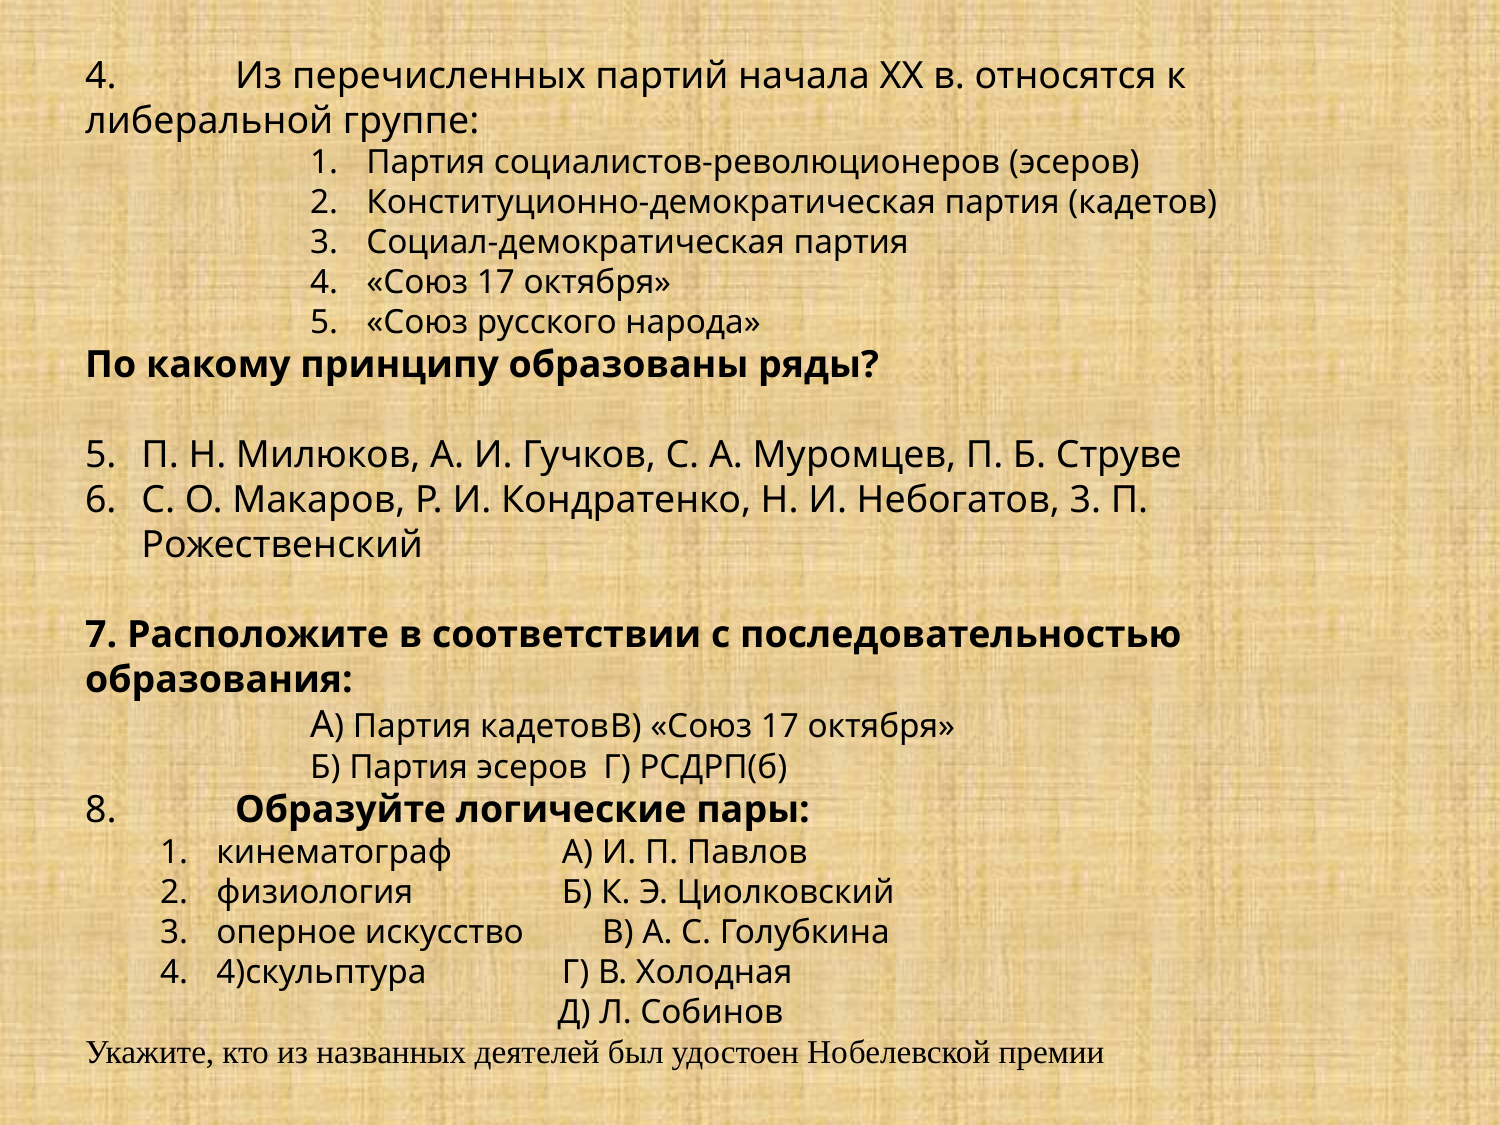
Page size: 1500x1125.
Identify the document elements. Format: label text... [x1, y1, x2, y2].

picture [0, 0, 1500, 1125]
text_box 4. Из перечисленных партий начала XX в. относятся к либеральной группе: Партия социалистов-революционеров (эсеров) Конституционно-демократическая партия (кадетов) Социал-демократическая партия «Союз 17 октября» «Союз русского народа» По какому принципу образованы ряды? П. Н. Милюков, А. И. Гучков, С. А. Муромцев, П. Б. Струве С. О. Макаров, Р. И. Кондратенко, Н. И. Небогатов, 3. П. Рожественский 7. Расположите в соответствии с последовательностью образования: А) Партия кадетов В) «Союз 17 октября» Б) Партия эсеров Г) РСДРП(б) 8. Образуйте логические пары: кинематограф А) И. П. Павлов физиология Б) К. Э. Циолковский оперное искусство В) А. С. Голубкина 4)скульптура Г) В. Холодная Д) Л. Собинов Укажите, кто из названных деятелей был удостоен Но­белевской премии [70, 43, 1418, 1078]
